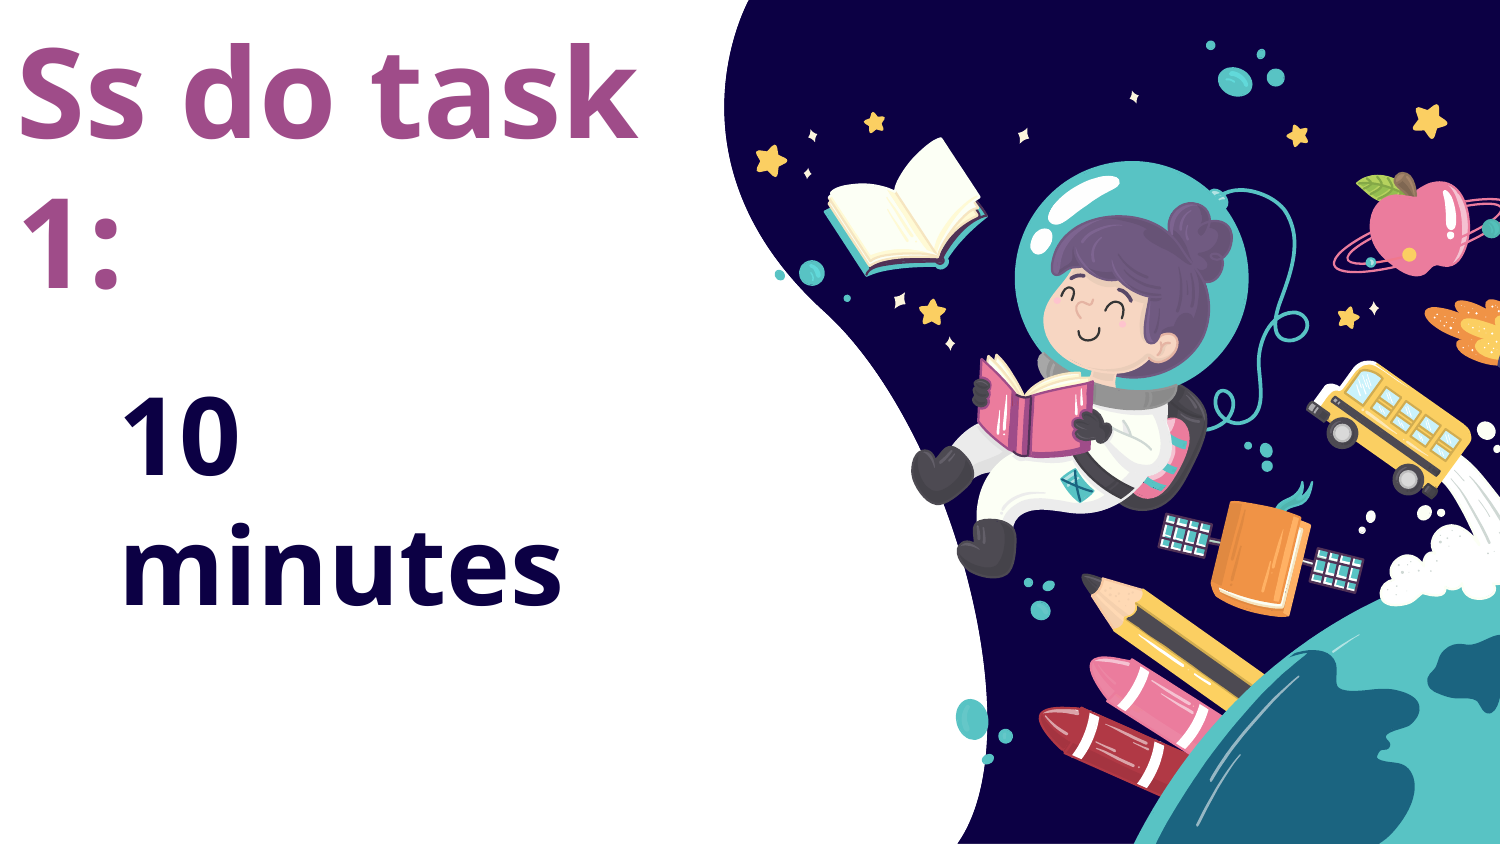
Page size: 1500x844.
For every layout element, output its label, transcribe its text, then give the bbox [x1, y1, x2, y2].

title Ss do task 1: [16, 88, 708, 240]
title 10 minutes [118, 263, 708, 601]
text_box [754, 40, 1500, 844]
